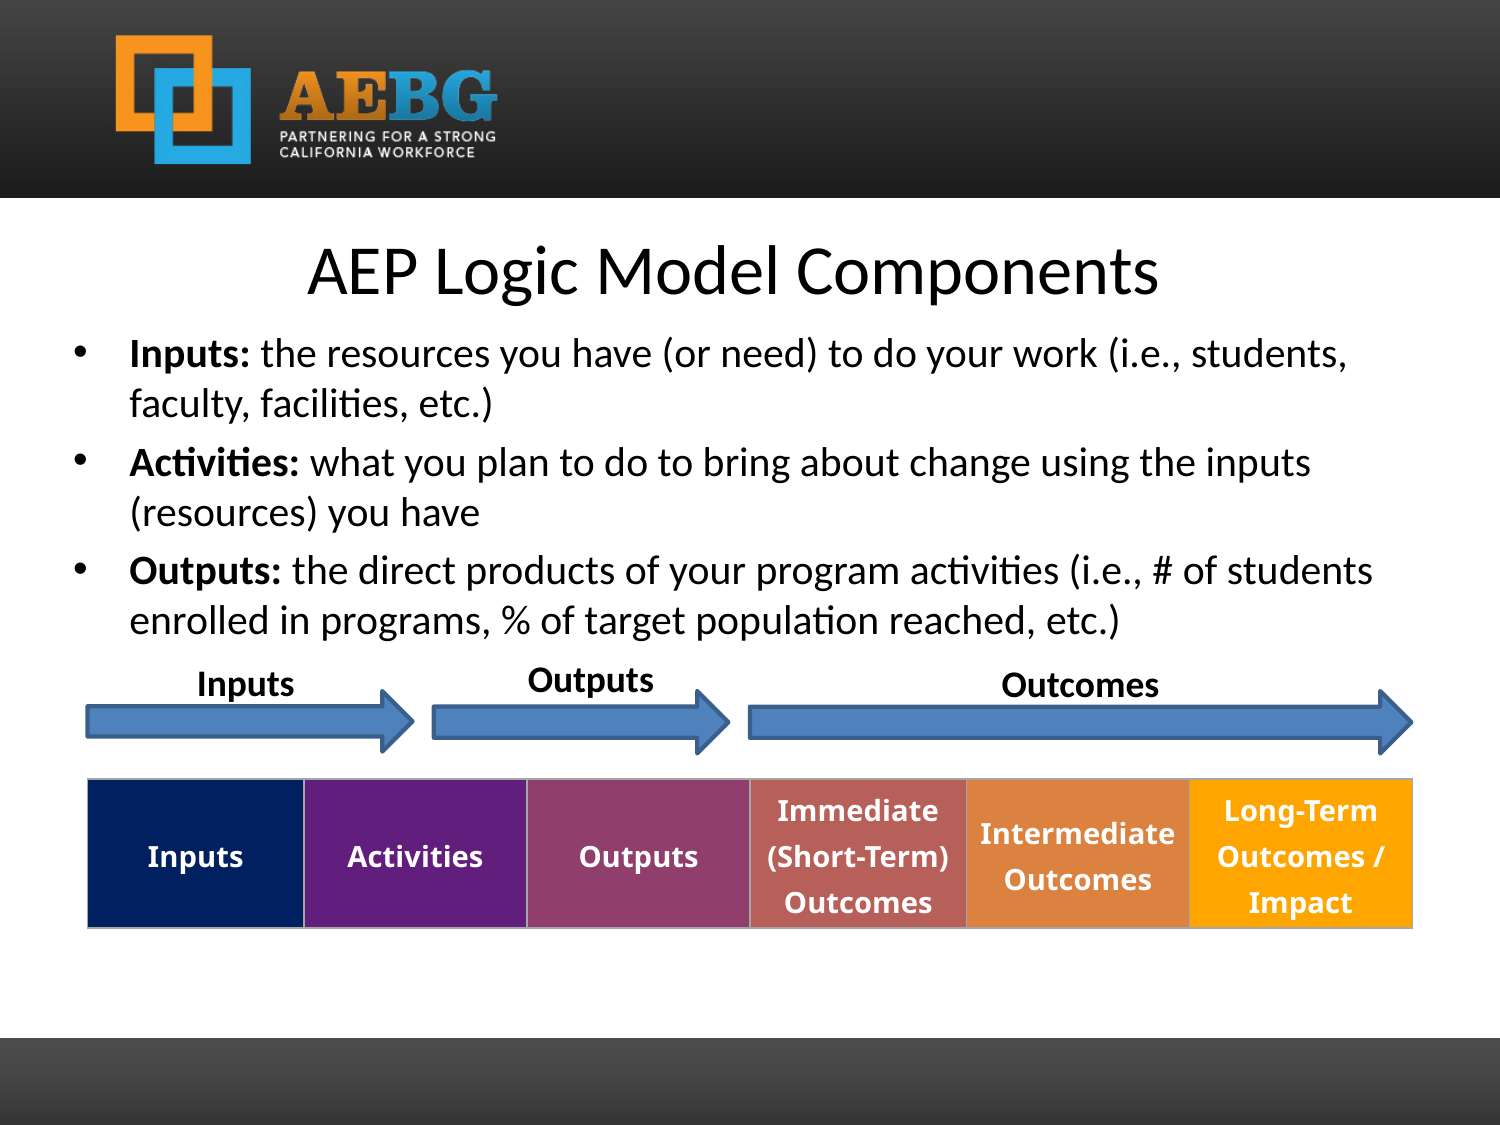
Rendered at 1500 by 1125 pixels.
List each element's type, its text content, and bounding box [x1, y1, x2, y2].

picture [0, 1038, 1500, 1125]
list Inputs: the resources you have (or need) to do your work (i.e., students, faculty, facilities, etc.) Activities: what you plan to do to bring about change using the inputs (resources) you have Outputs: the direct products of your program activities (i.e., # of students enrolled in programs, % of target population reached, etc.) [57, 318, 1443, 994]
list AEP Logic Model Components [41, 216, 1427, 347]
text_box [747, 689, 1414, 756]
table_header Intermediate Outcomes [967, 780, 1189, 927]
text_box Outcomes [986, 652, 1175, 712]
text_box Inputs [182, 651, 310, 712]
table_header Immediate (Short-Term) Outcomes [751, 780, 966, 927]
picture [0, 0, 1500, 198]
table_header Outputs [528, 780, 749, 927]
table_header Inputs [88, 780, 303, 927]
table_header Activities [305, 780, 526, 927]
text_box [85, 689, 415, 754]
table_header Long-Term Outcomes / Impact [1190, 780, 1412, 927]
text_box [431, 689, 731, 756]
text_box Outputs [513, 647, 670, 707]
